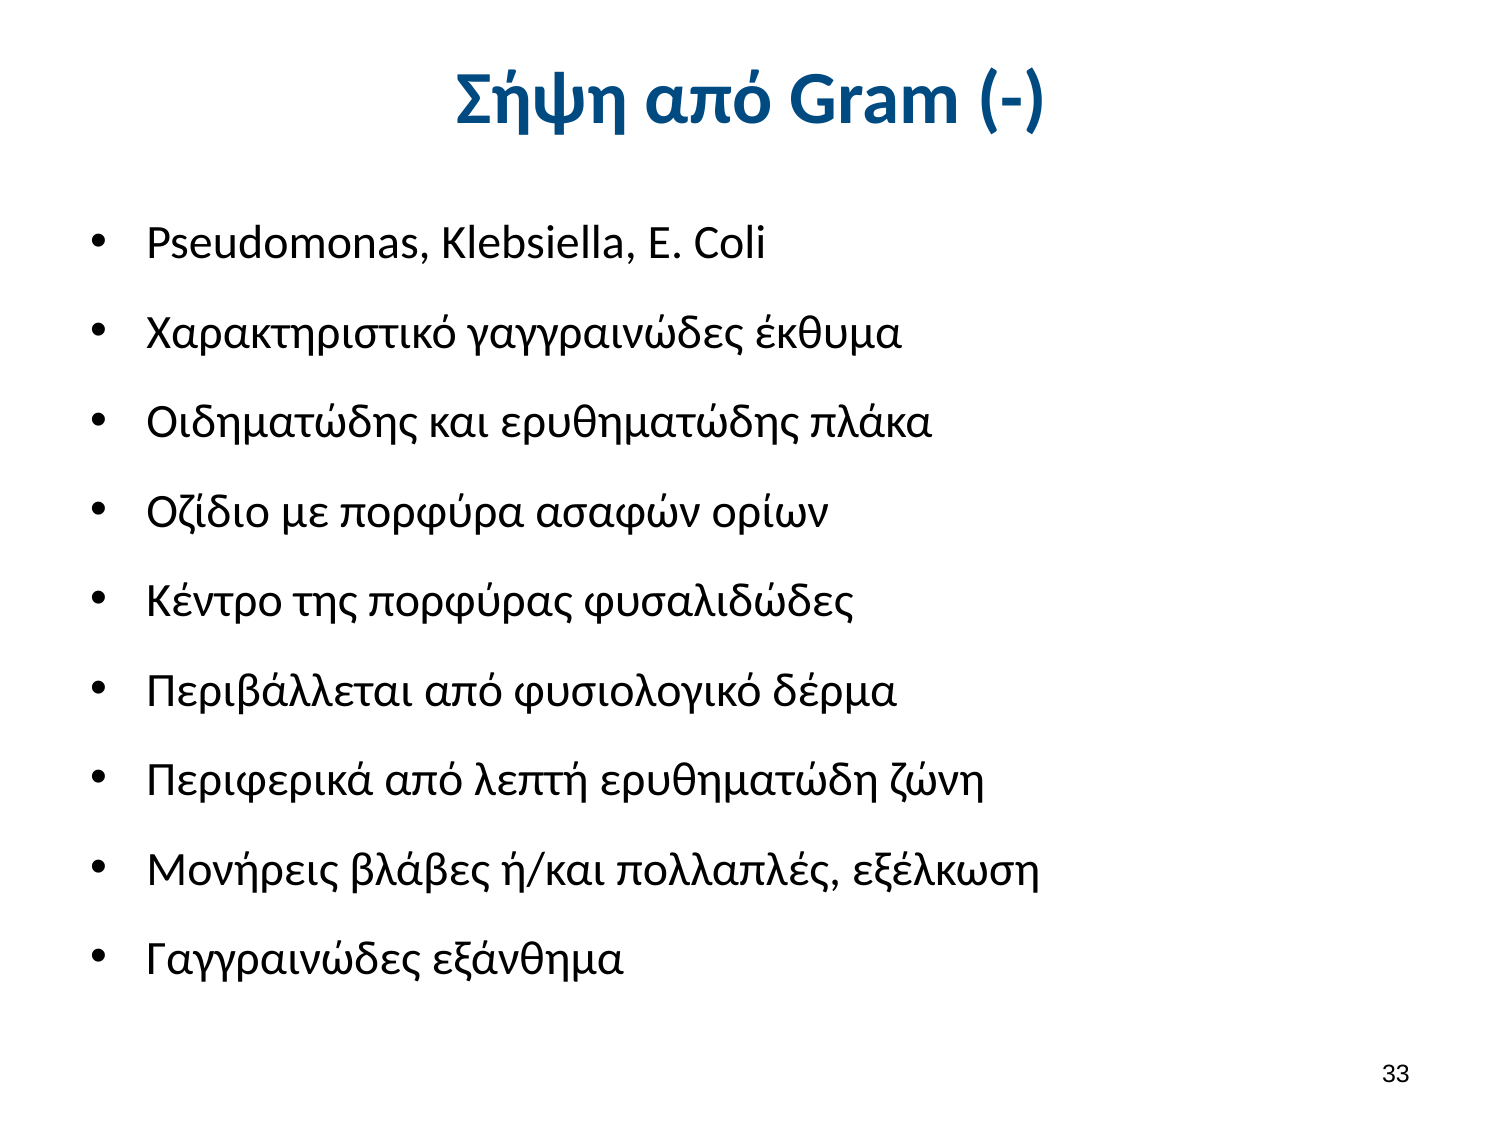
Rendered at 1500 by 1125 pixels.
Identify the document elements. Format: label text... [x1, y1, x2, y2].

title Σήψη από Gram (-) [76, 19, 1427, 169]
list Pseudomonas, Klebsiella, E. Coli Χαρακτηριστικό γαγγραινώδες έκθυμα Οιδηματώδης και ερυθηματώδης πλάκα Οζίδιο με πορφύρα ασαφών ορίων Κέντρο της πορφύρας φυσαλιδώδες Περιβάλλεται από φυσιολογικό δέρμα Περιφερικά από λεπτή ερυθηματώδη ζώνη Μονήρεις βλάβες ή/και πολλαπλές, εξέλκωση Γαγγραινώδες εξάνθημα [75, 196, 1425, 1024]
slide_number 32 [1074, 1042, 1425, 1103]
